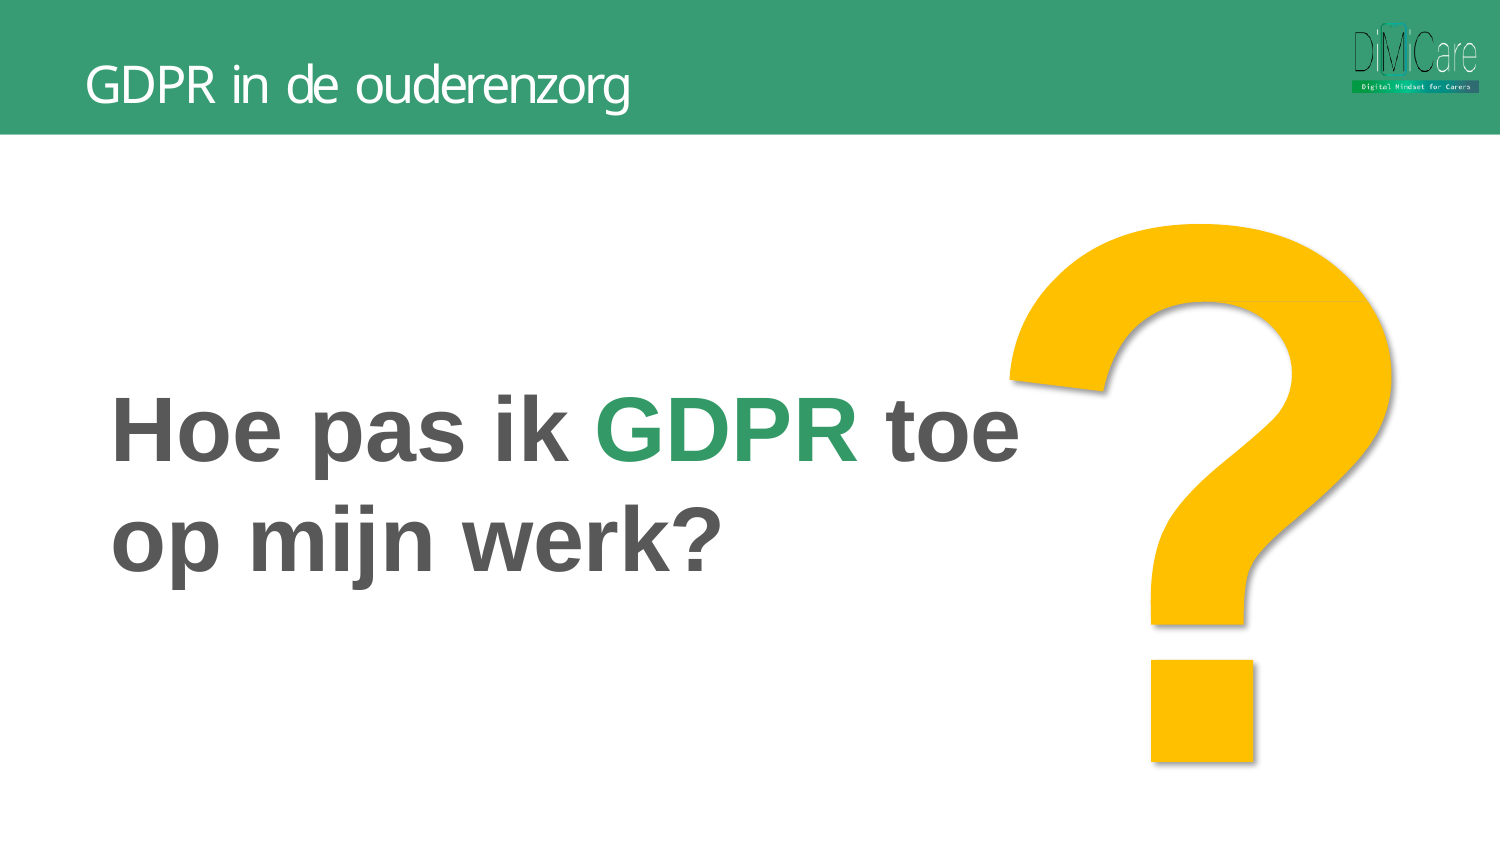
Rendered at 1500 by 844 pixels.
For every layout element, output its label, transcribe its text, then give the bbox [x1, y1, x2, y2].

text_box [520, 0, 1500, 844]
title GDPR in de ouderenzorg [72, 35, 515, 193]
text_box Hoe pas ik GDPR toe op mijn werk? [108, 367, 515, 590]
